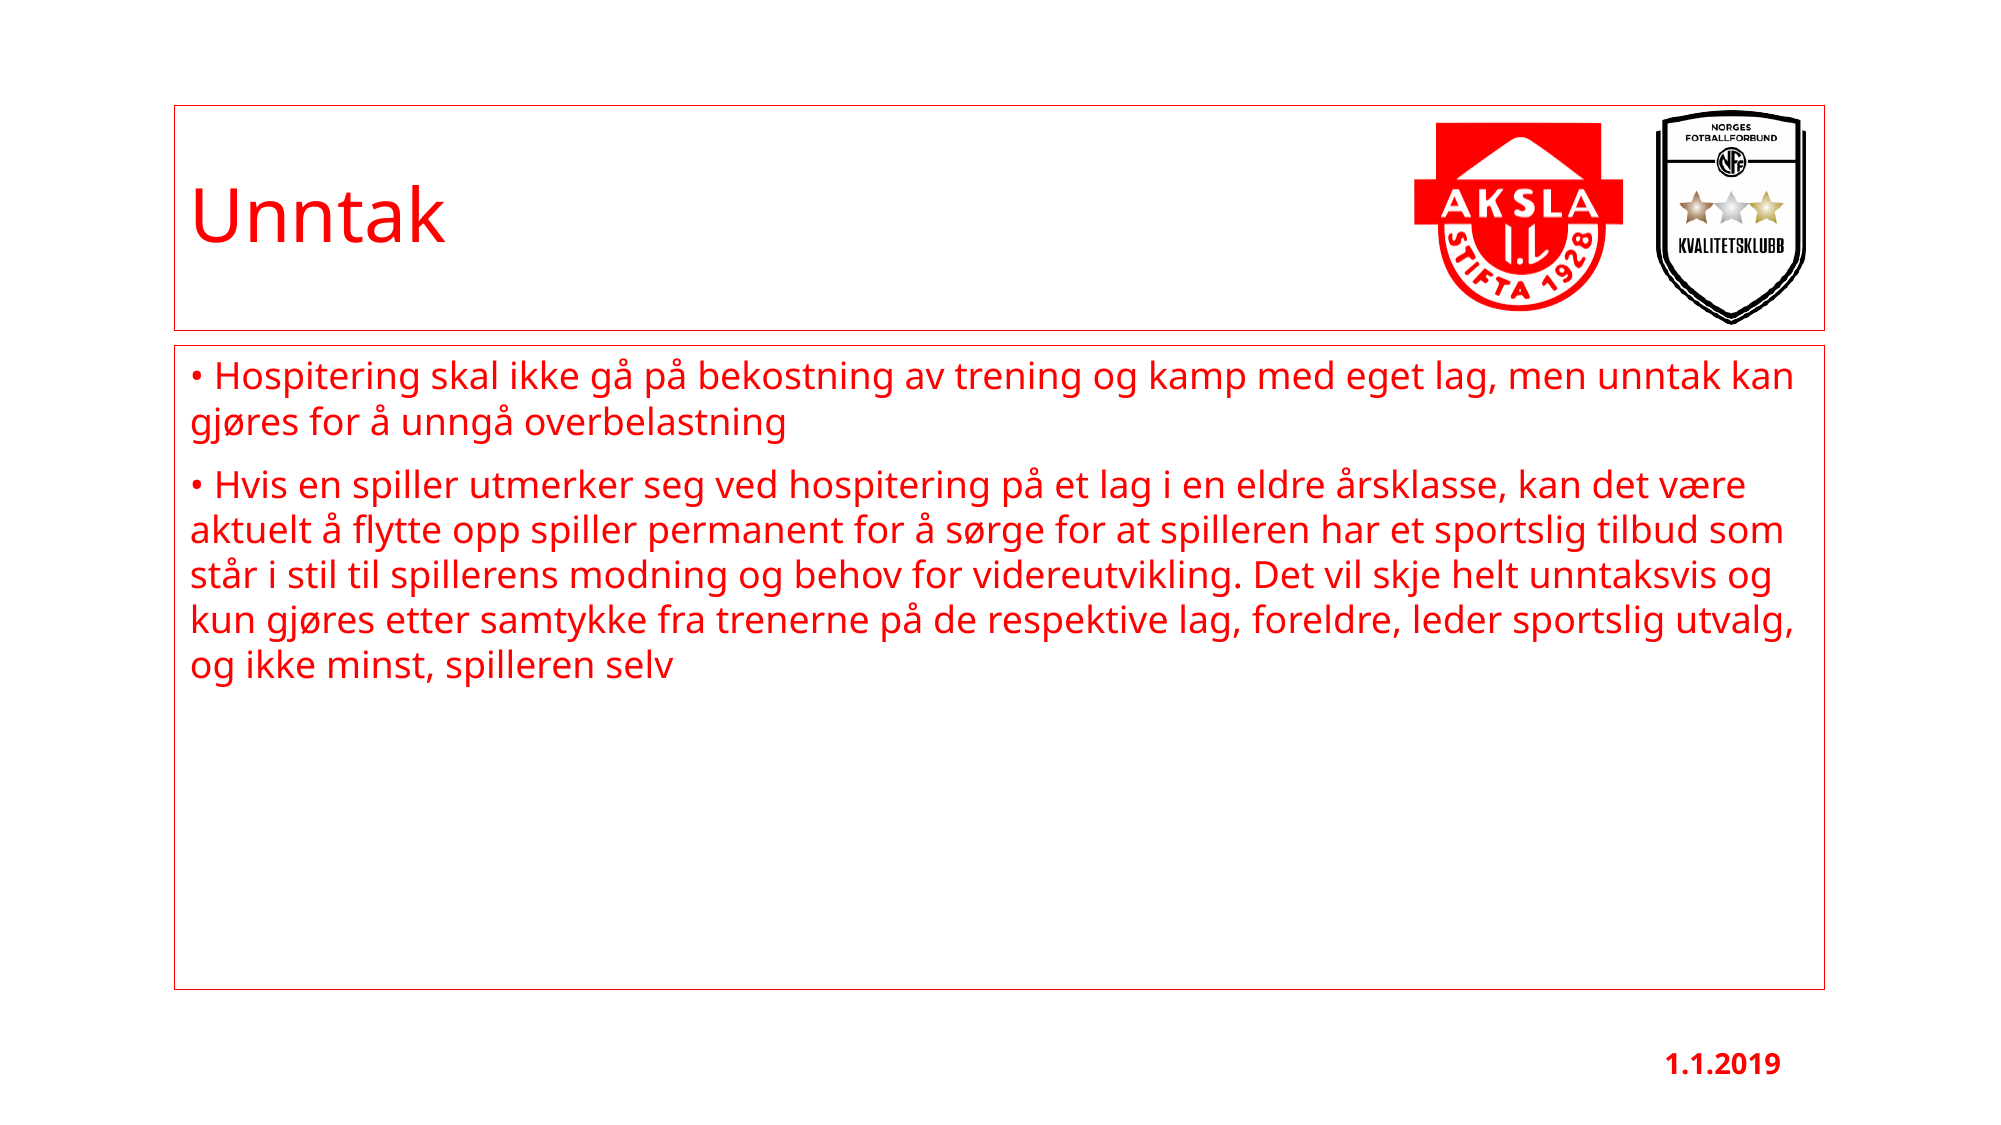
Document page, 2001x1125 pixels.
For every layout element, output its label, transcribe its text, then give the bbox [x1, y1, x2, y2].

picture [1401, 110, 1637, 325]
title Unntak [174, 105, 1825, 331]
picture [1656, 110, 1806, 325]
text_box 1.1.2019 [1649, 1038, 1797, 1088]
slide_number 64 [1717, 1034, 1958, 1080]
list • Hospitering skal ikke gå på bekostning av trening og kamp med eget lag, men unntak kan gjøres for å unngå overbelastning • Hvis en spiller utmerker seg ved hospitering på et lag i en eldre årsklasse, kan det være aktuelt å flytte opp spiller permanent for å sørge for at spilleren har et sportslig tilbud som står i stil til spillerens modning og behov for videreutvikling. Det vil skje helt unntaksvis og kun gjøres etter samtykke fra trenerne på de respektive lag, foreldre, leder sportslig utvalg, og ikke minst, spilleren selv [174, 345, 1825, 990]
